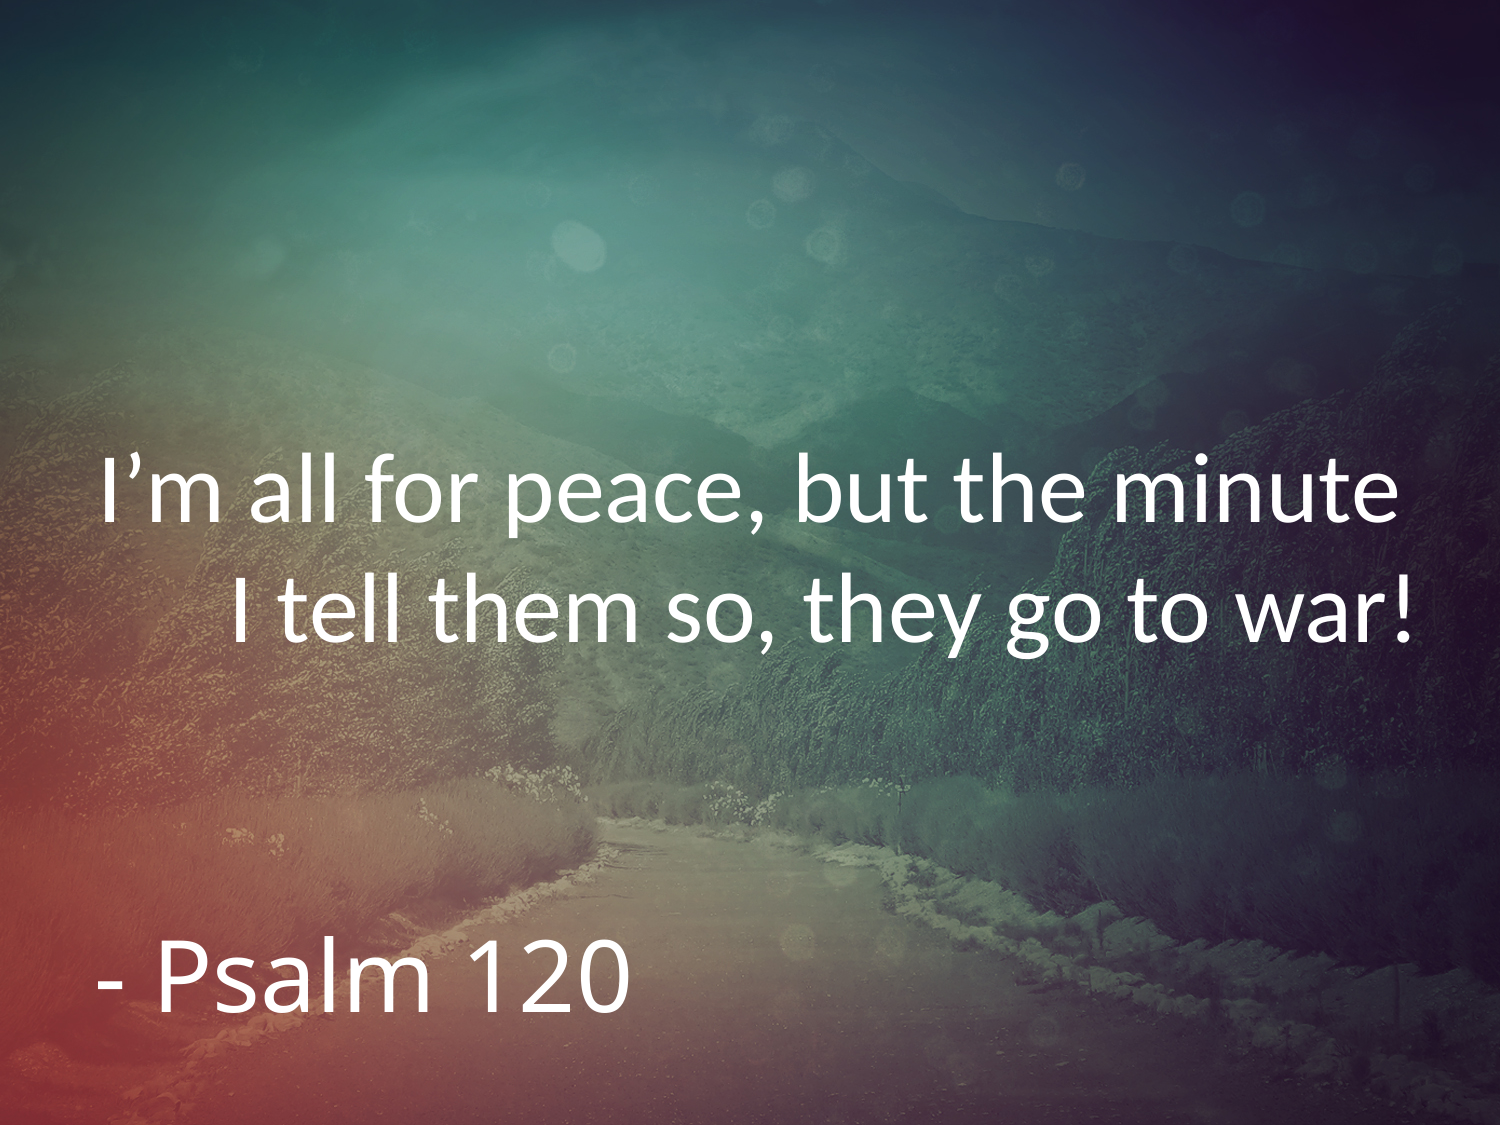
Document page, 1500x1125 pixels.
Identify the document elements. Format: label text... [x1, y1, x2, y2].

picture [0, 0, 1500, 1125]
title I’m all for peace, but the minute I tell them so, they go to war! [26, 508, 1474, 696]
text_box - Psalm 120 [79, 905, 869, 1041]
